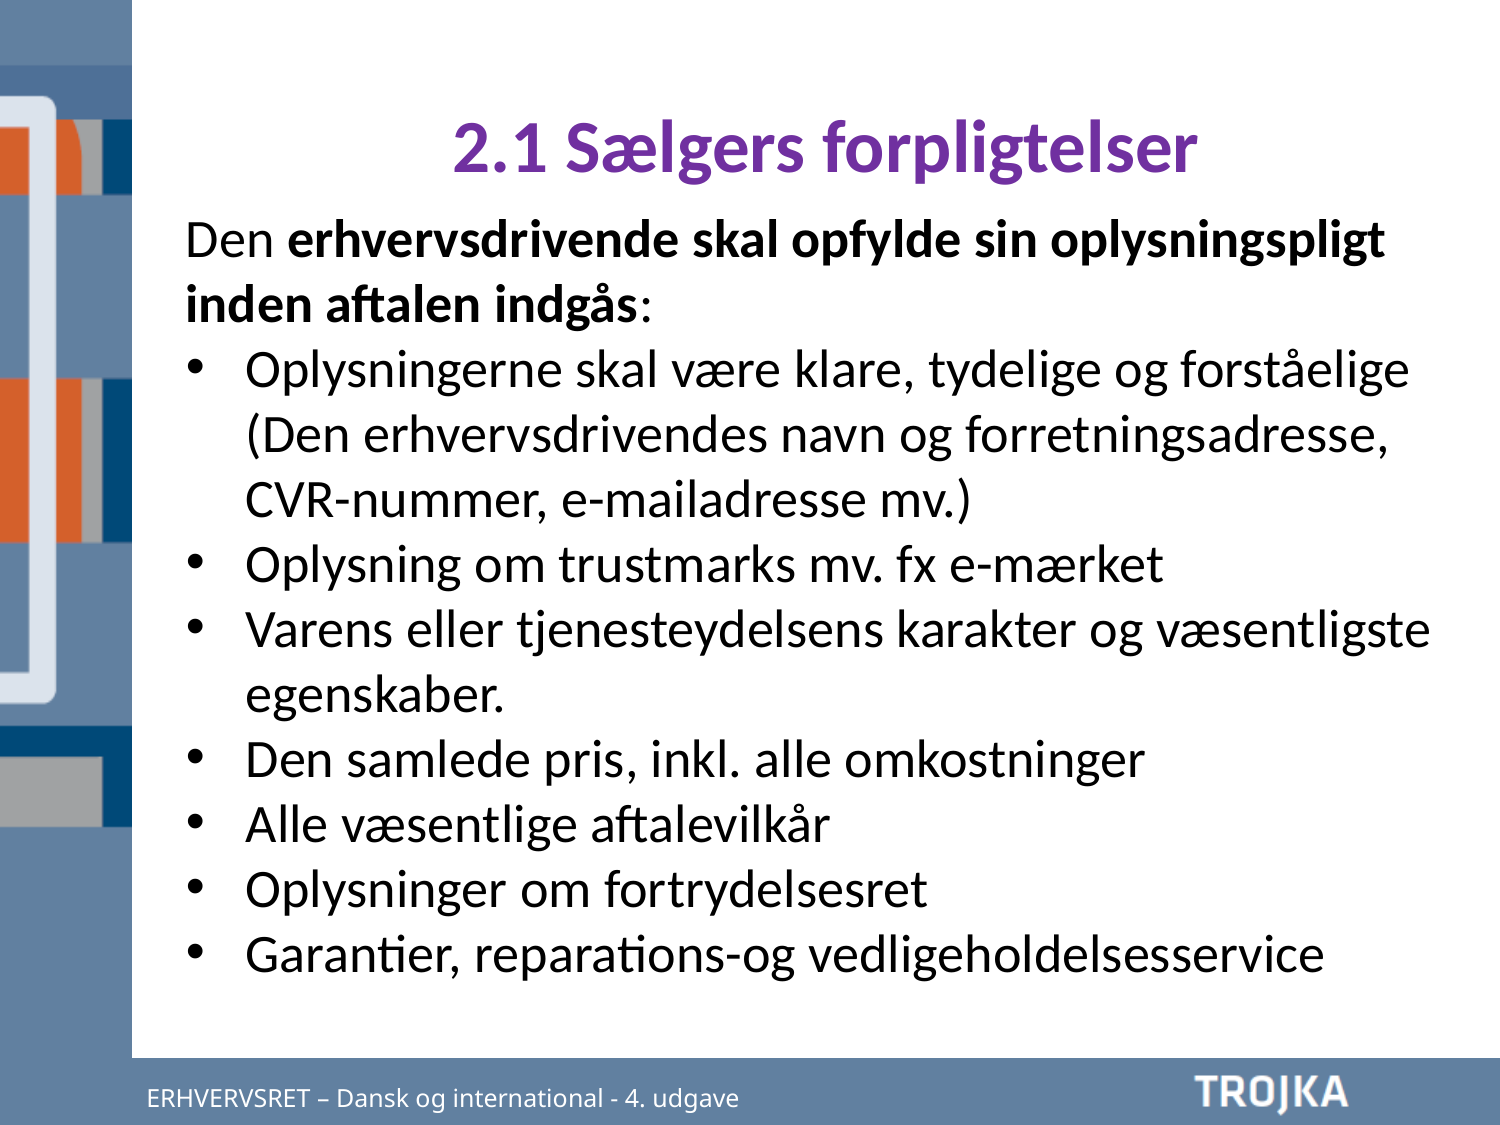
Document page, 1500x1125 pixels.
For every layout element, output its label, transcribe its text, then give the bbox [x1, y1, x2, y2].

text_box Den erhvervsdrivende skal opfylde sin oplysningspligt inden aftalen indgås: Oplysningerne skal være klare, tydelige og forståelige (Den erhvervsdrivendes navn og forretningsadresse, CVR-nummer, e-mailadresse mv.) Oplysning om trustmarks mv. fx e-mærket Varens eller tjenesteydelsens karakter og væsentligste egenskaber. Den samlede pris, inkl. alle omkostninger Alle væsentlige aftalevilkår Oplysninger om fortrydelsesret Garantier, reparations-og vedligeholdelsesservice [171, 196, 1483, 991]
text_box 2.1 Sælgers forpligtelser [135, 0, 1500, 195]
picture [0, 0, 1500, 1125]
